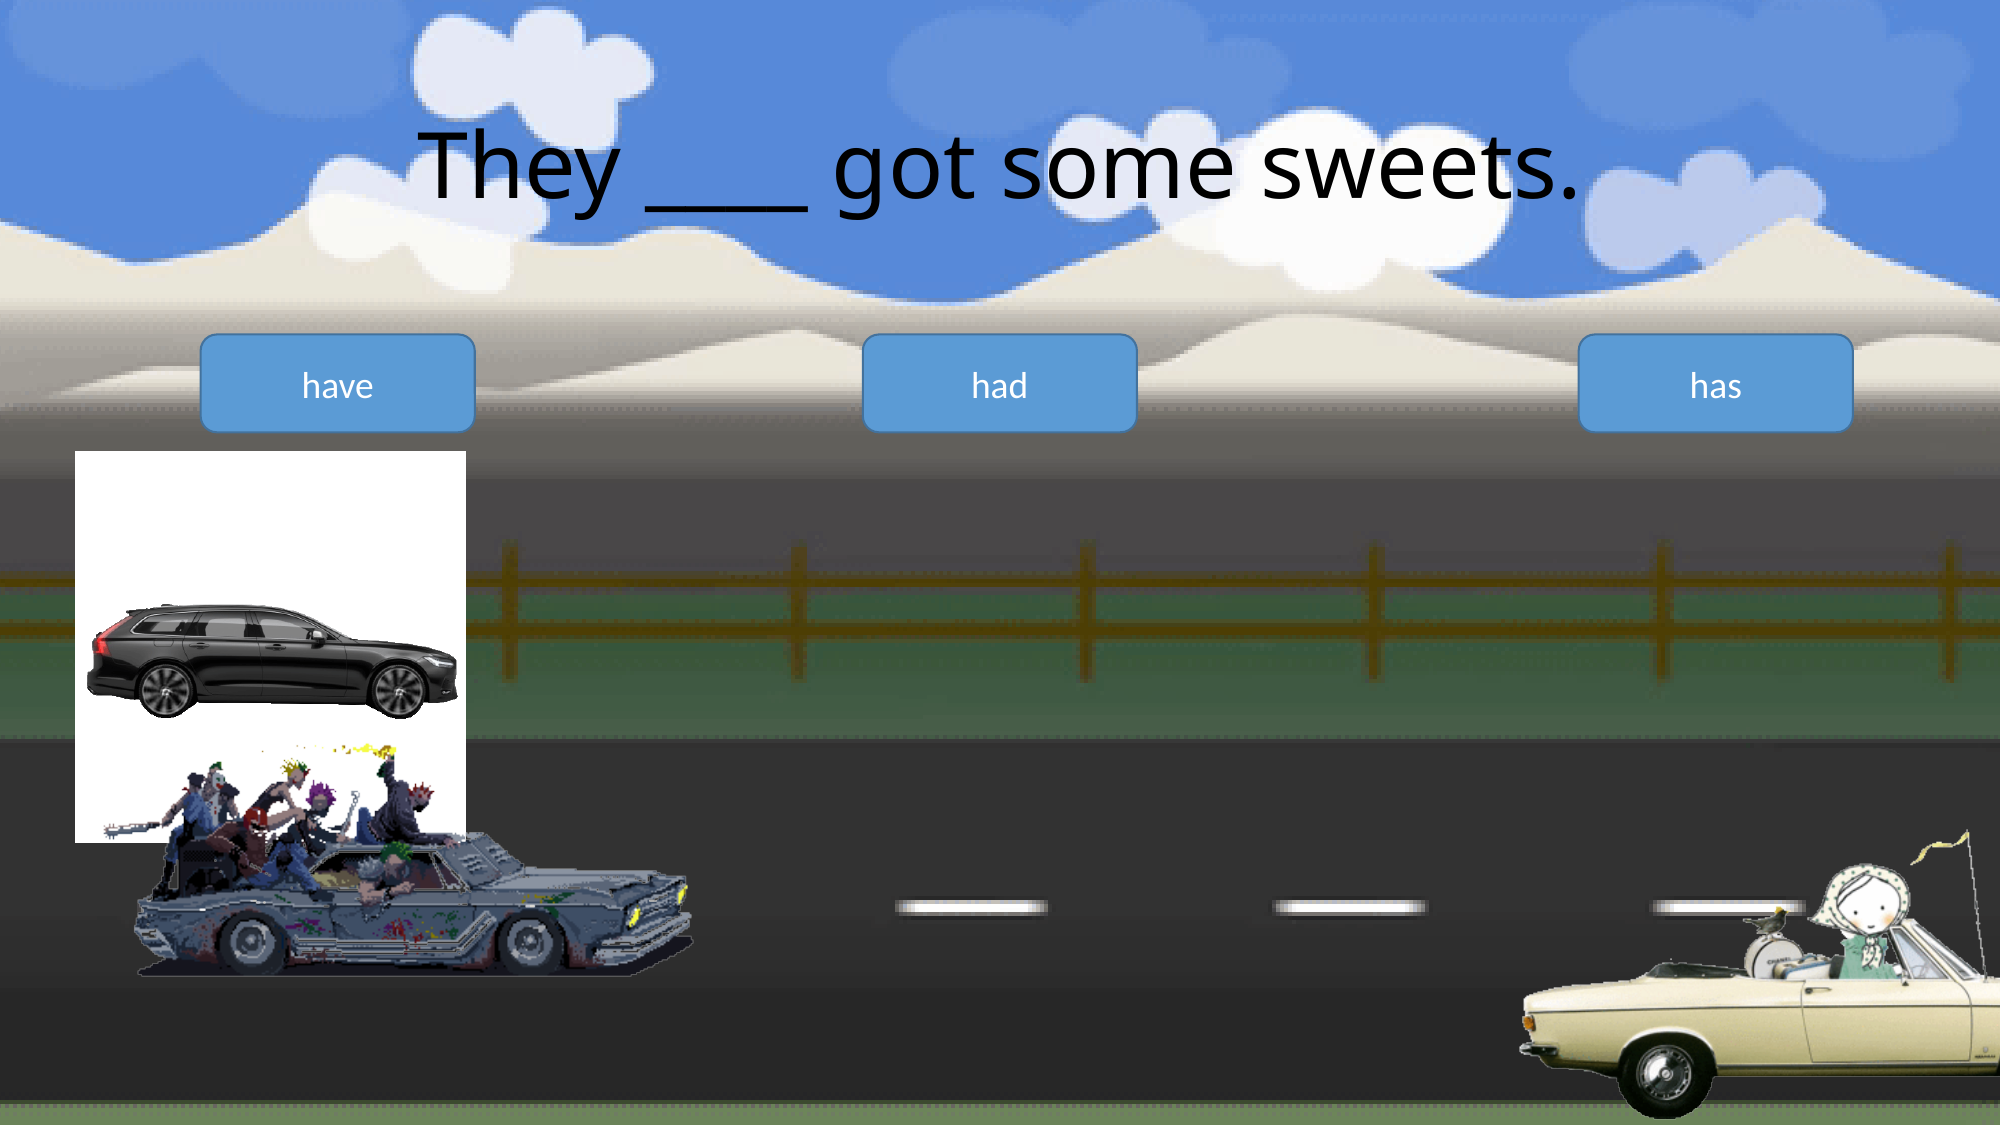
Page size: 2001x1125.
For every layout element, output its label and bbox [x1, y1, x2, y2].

list [82, 720, 708, 993]
list [1517, 798, 2000, 1125]
picture [0, 0, 2000, 1125]
